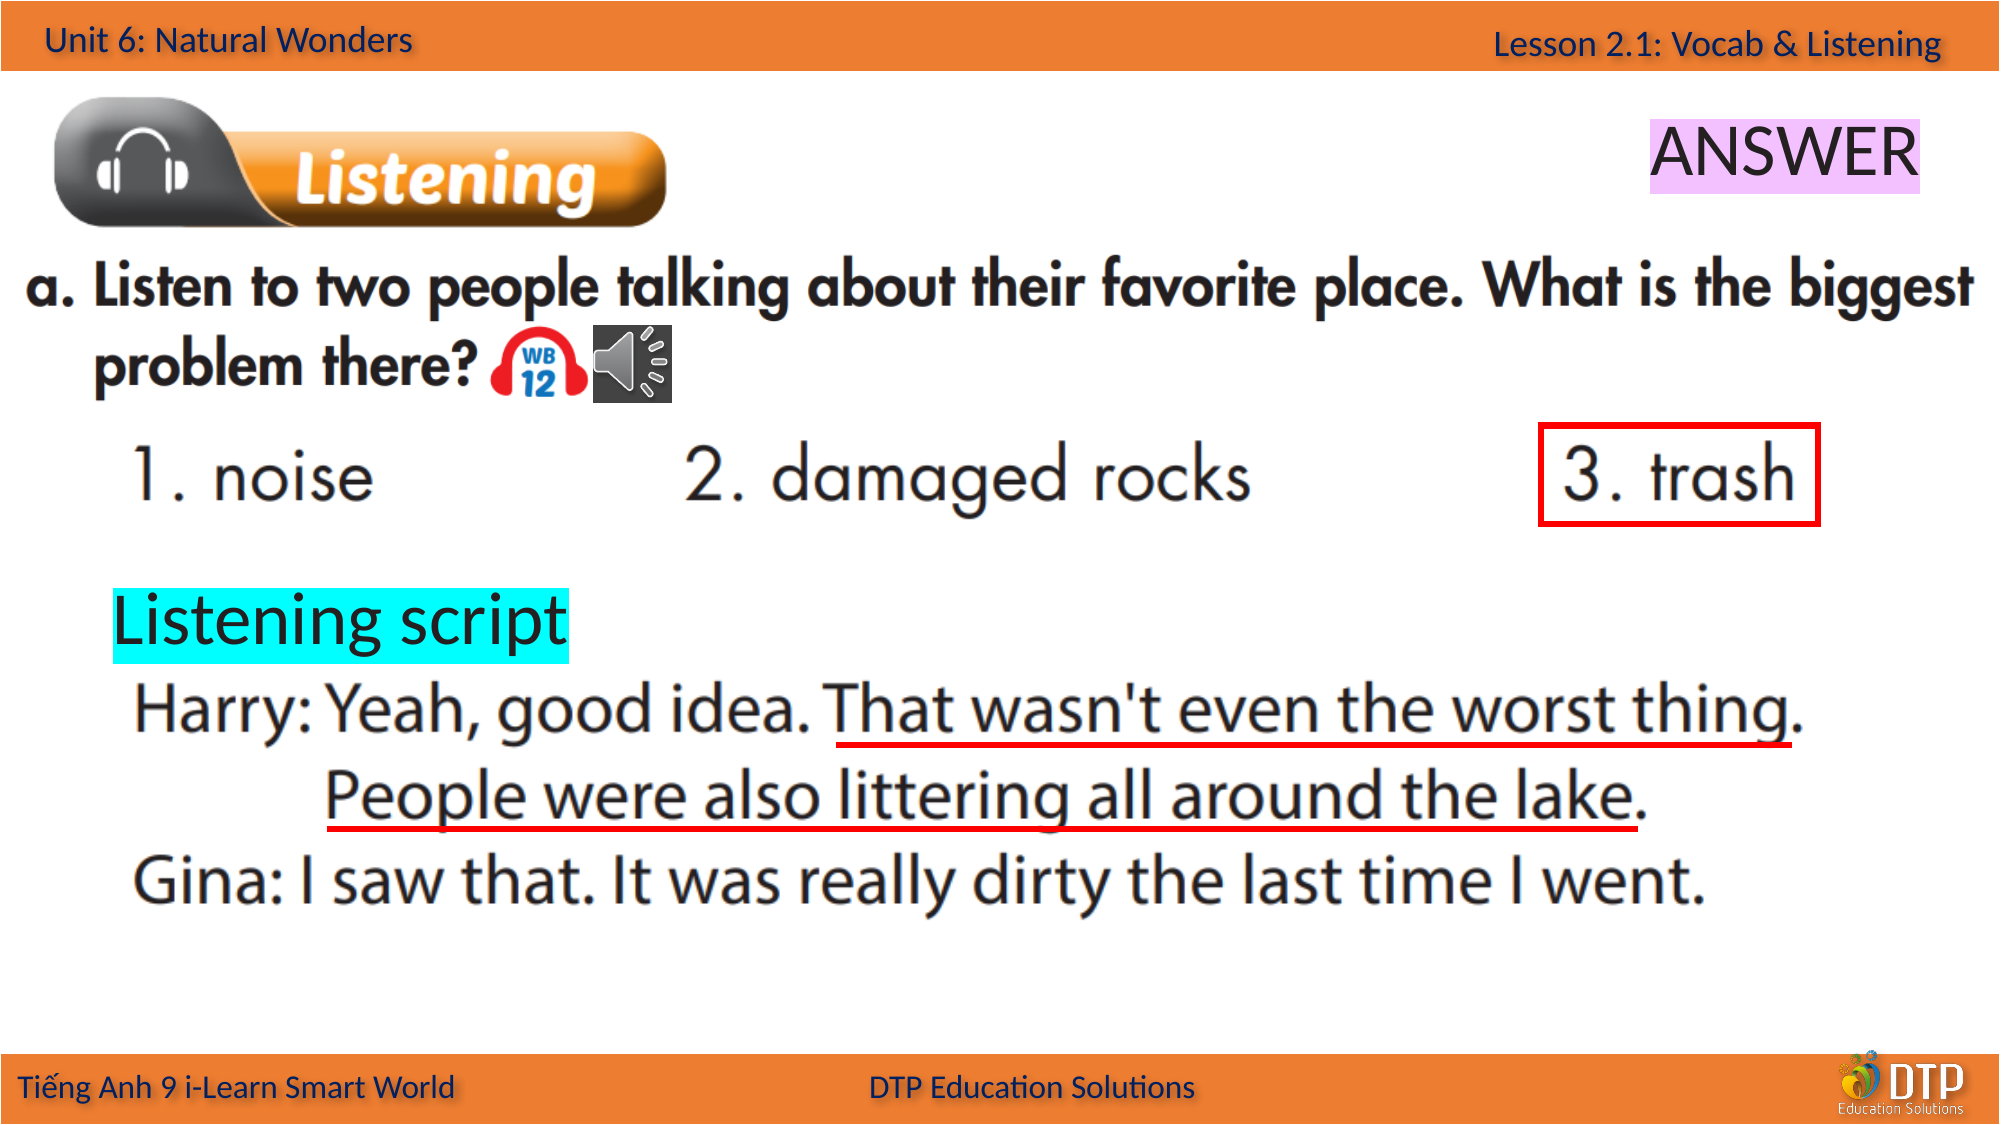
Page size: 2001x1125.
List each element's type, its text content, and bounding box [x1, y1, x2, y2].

text_box Listening script [17, 562, 664, 668]
picture [17, 88, 1983, 405]
picture [118, 425, 1819, 524]
picture [1839, 1050, 1963, 1114]
text_box ANSWER [1635, 93, 1942, 198]
picture [119, 669, 1819, 931]
